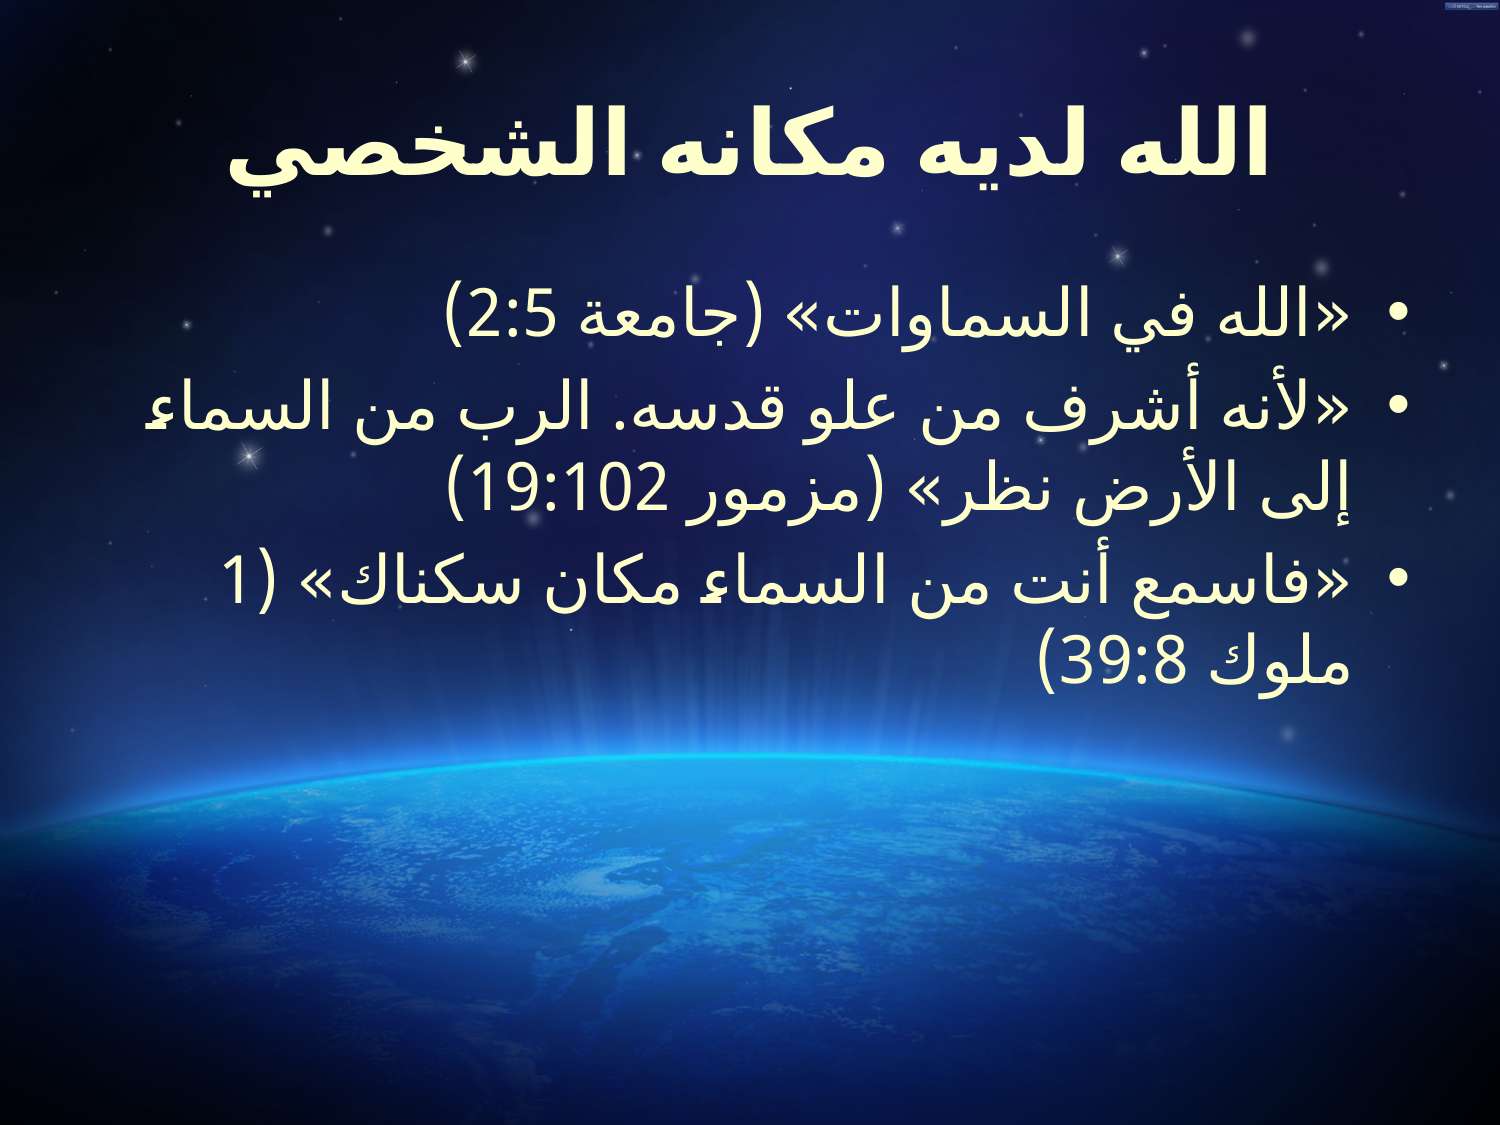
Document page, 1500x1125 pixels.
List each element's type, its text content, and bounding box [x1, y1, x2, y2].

picture [0, 0, 1500, 1125]
list «الله في السماوات» (جامعة 2:5) «لأنه أشرف من علو قدسه. الرب من السماء إلى الأرض نظر» (مزمور 19:102) «فاسمع أنت من السماء مكان سكناك» (1 ملوك 39:8) [75, 262, 1425, 1005]
title الله لديه مكانه الشخصي [75, 45, 1425, 233]
